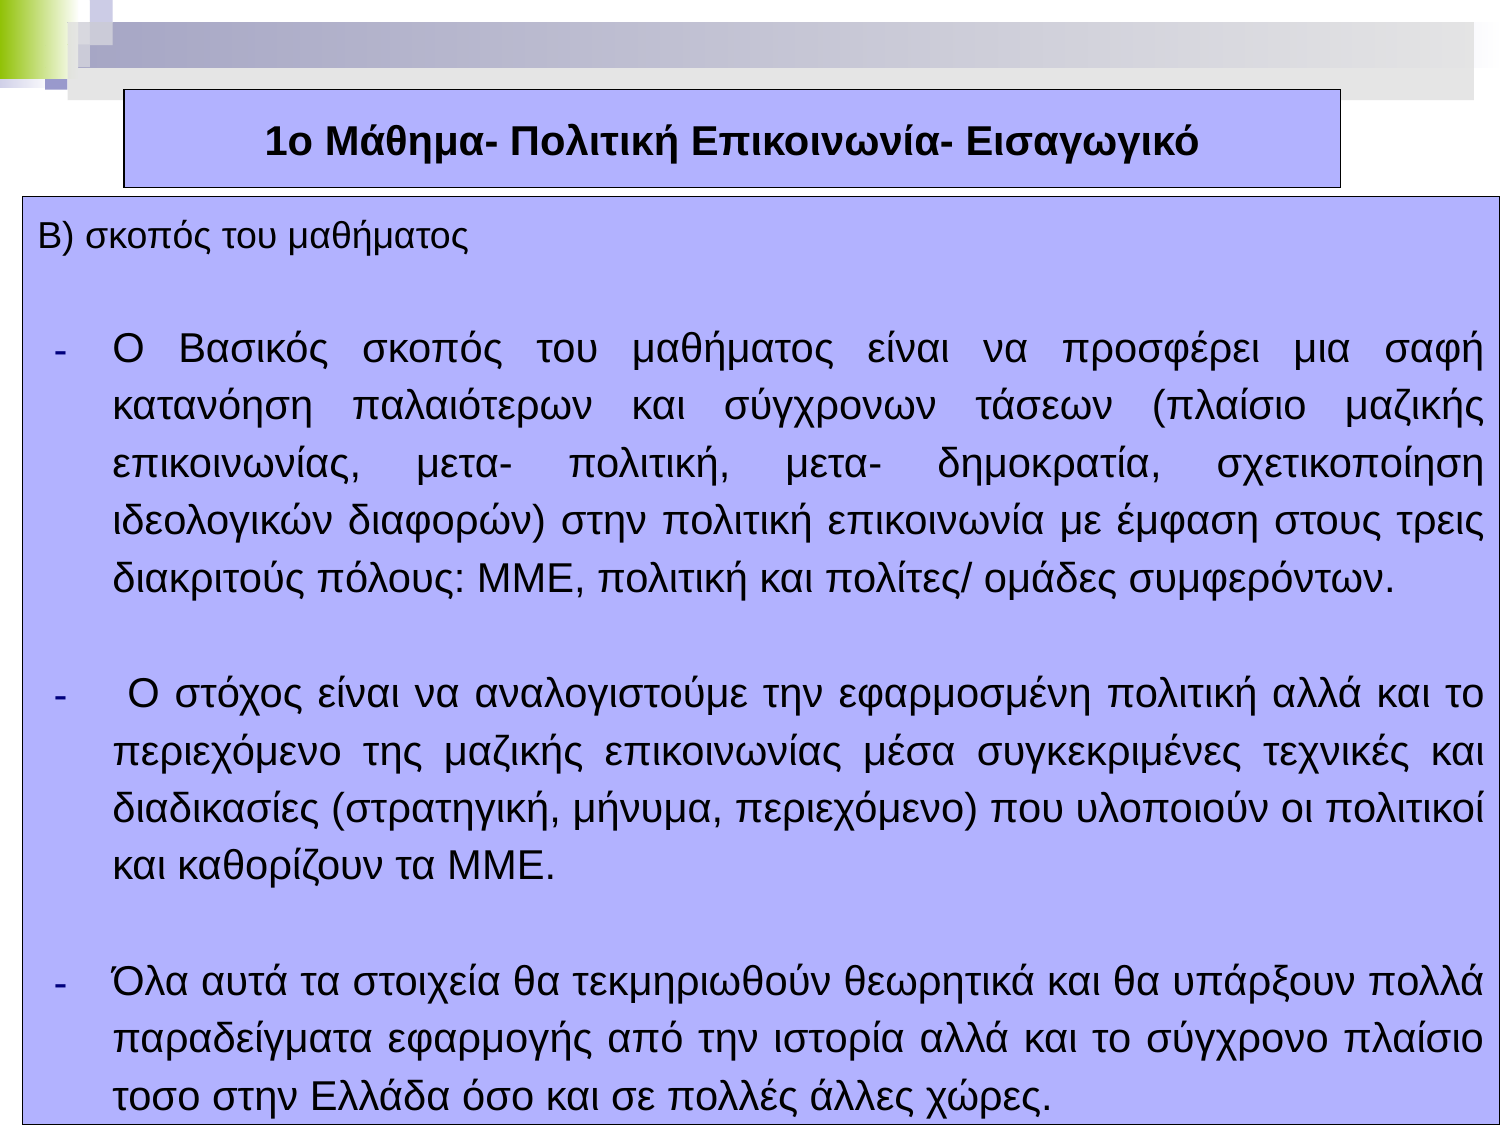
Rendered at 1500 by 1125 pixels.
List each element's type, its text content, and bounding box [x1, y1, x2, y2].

list Β) σκοπός του μαθήματος O Βασικός σκοπός του μαθήματος είναι να προσφέρει μια σαφή κατανόηση παλαιότερων και σύγχρονων τάσεων (πλαίσιο μαζικής επικοινωνίας, μετα- πολιτική, μετα- δημοκρατία, σχετικοποίηση ιδεολογικών διαφορών) στην πολιτική επικοινωνία με έμφαση στους τρεις διακριτούς πόλους: ΜΜΕ, πολιτική και πολίτες/ ομάδες συμφερόντων. Ο στόχος είναι να αναλογιστούμε την εφαρμοσμένη πολιτική αλλά και το περιεχόμενο της μαζικής επικοινωνίας μέσα συγκεκριμένες τεχνικές και διαδικασίες (στρατηγική, μήνυμα, περιεχόμενο) που υλοποιούν οι πολιτικοί και καθορίζουν τα ΜΜΕ. Όλα αυτά τα στοιχεία θα τεκμηριωθούν θεωρητικά και θα υπάρξουν πολλά παραδείγματα εφαρμογής από την ιστορία αλλά και το σύγχρονο πλαίσιο τοσο στην Ελλάδα όσο και σε πολλές άλλες χώρες. [22, 196, 1500, 1125]
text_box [0, 0, 1475, 101]
title 1ο Μάθημα- Πολιτική Επικοινωνία- Εισαγωγικό [123, 110, 1341, 188]
